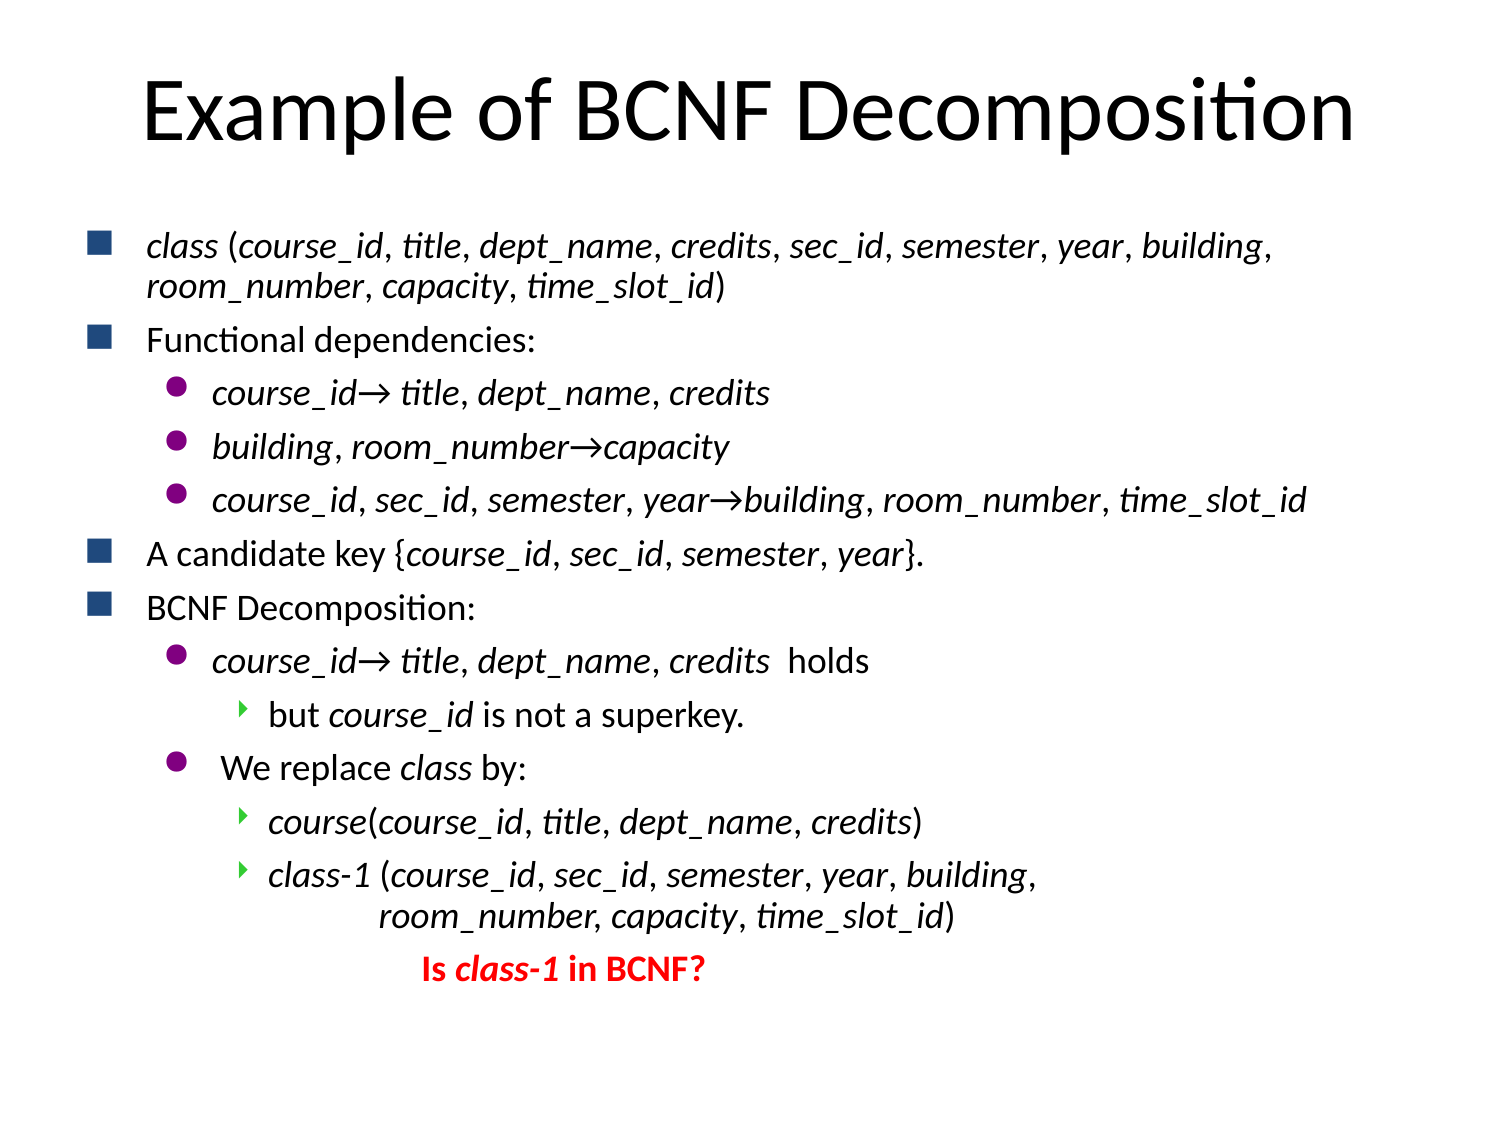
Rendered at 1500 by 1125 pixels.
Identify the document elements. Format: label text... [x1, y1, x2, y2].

title Example of BCNF Decomposition [75, 10, 1425, 198]
list class (course_id, title, dept_name, credits, sec_id, semester, year, building, room_number, capacity, time_slot_id) Functional dependencies: course_id→ title, dept_name, credits building, room_number→capacity course_id, sec_id, semester, year→building, room_number, time_slot_id A candidate key {course_id, sec_id, semester, year}. BCNF Decomposition: course_id→ title, dept_name, credits holds but course_id is not a superkey. We replace class by: course(course_id, title, dept_name, credits) class-1 (course_id, sec_id, semester, year, building, room_number, capacity, time_slot_id) Is class-1 in BCNF? [75, 218, 1425, 1085]
